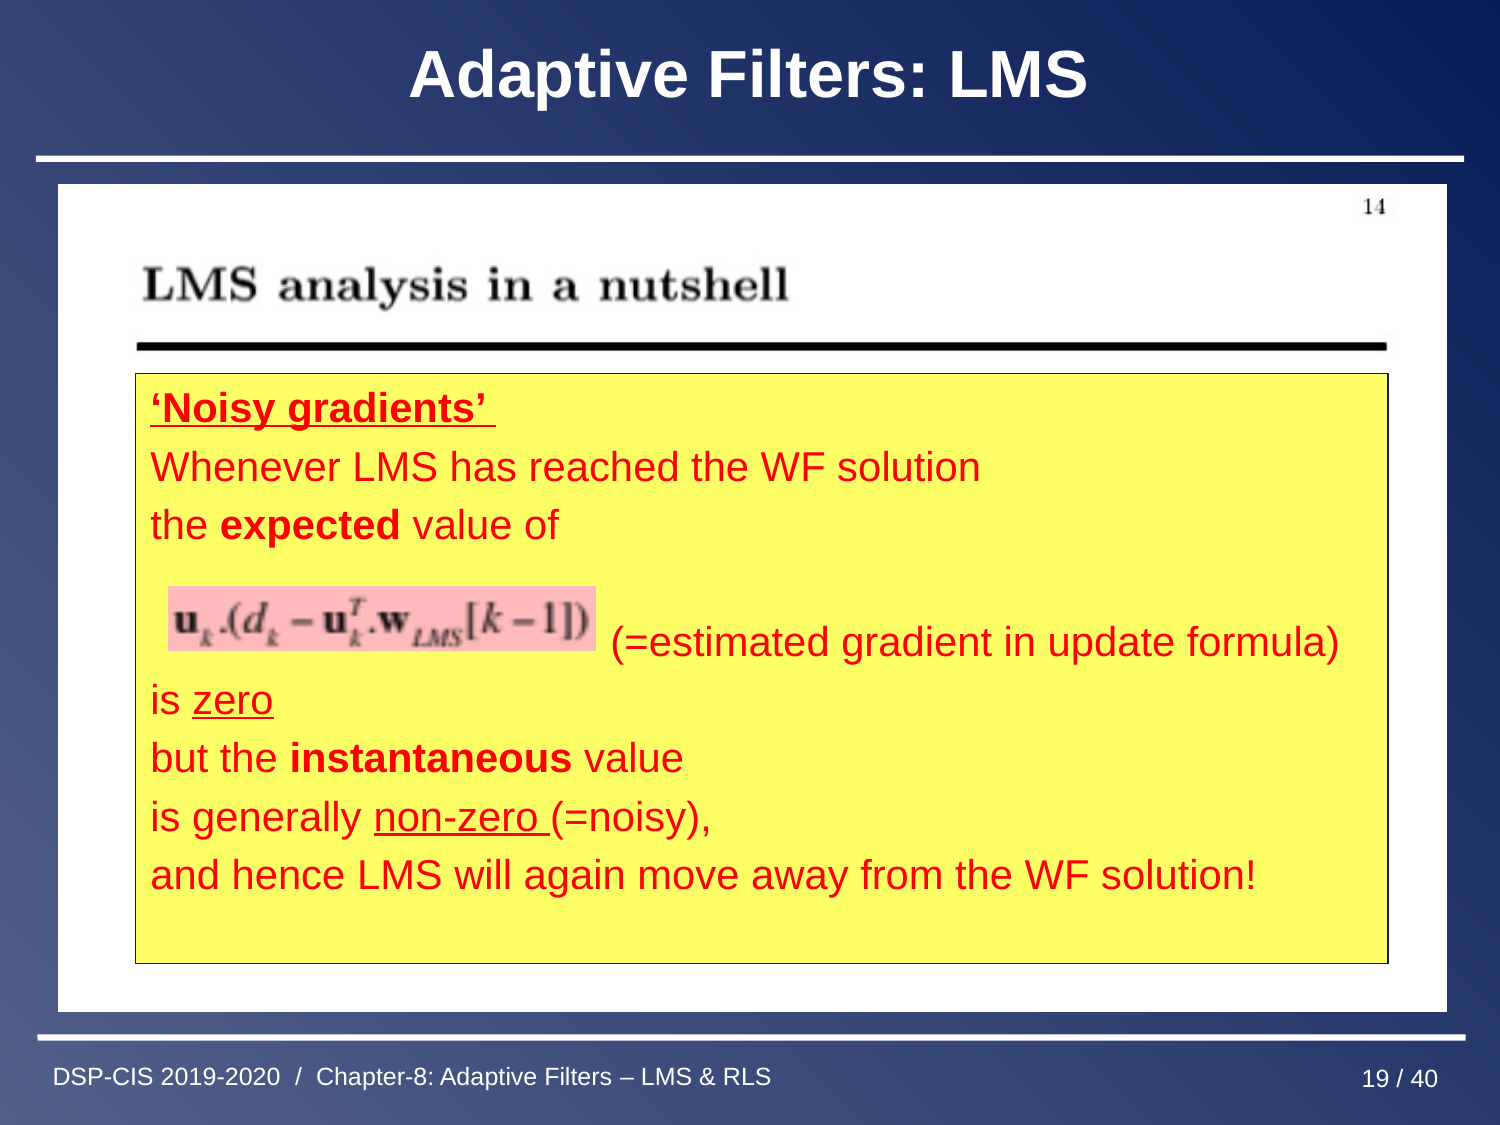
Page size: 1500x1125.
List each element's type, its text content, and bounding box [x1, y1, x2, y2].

list [47, 174, 1442, 1024]
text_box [167, 585, 597, 652]
picture [58, 184, 1448, 1012]
title Adaptive Filters: LMS [47, 15, 1450, 144]
